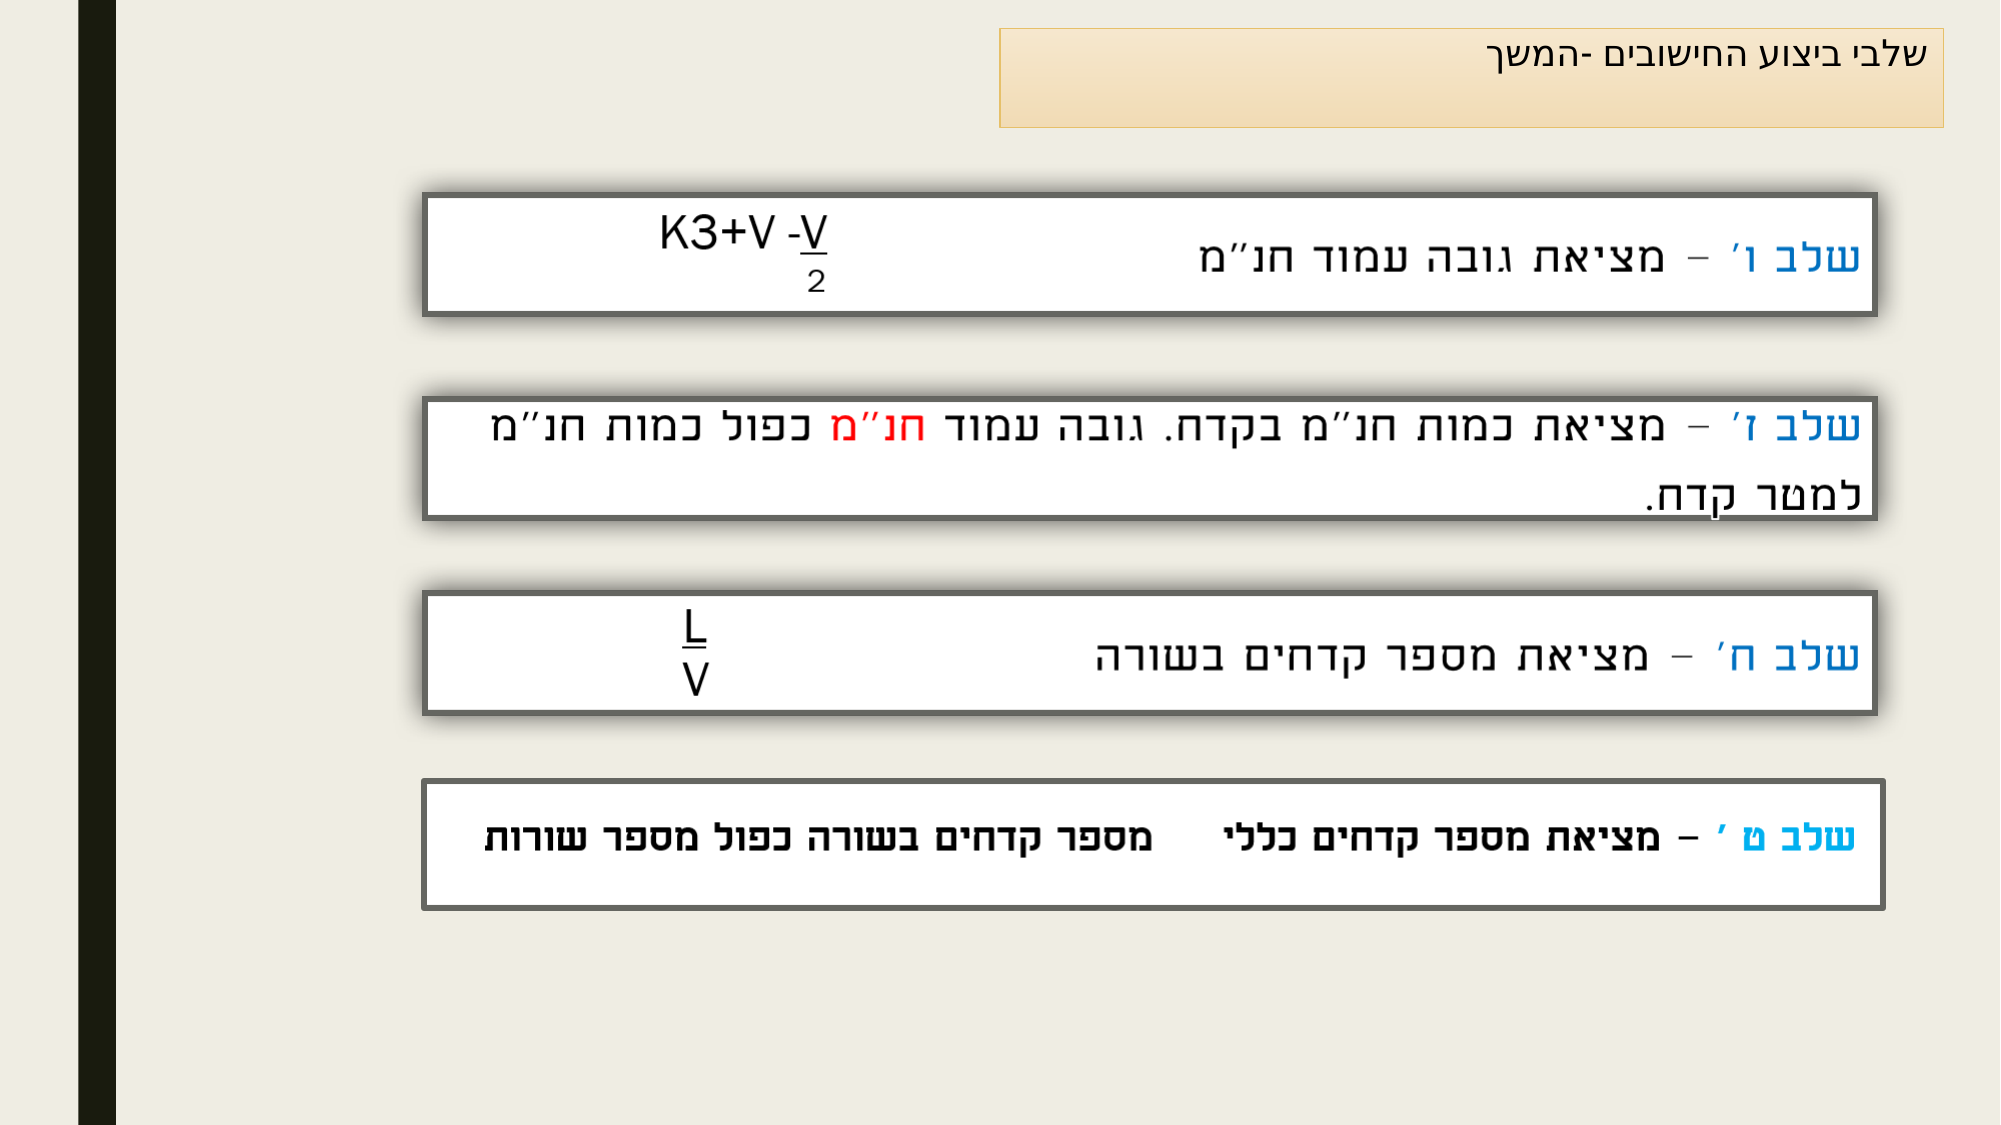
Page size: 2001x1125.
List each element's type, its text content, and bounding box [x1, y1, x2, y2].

picture [419, 776, 1903, 913]
picture [419, 577, 1881, 737]
title שלבי ביצוע החישובים -המשך [999, 28, 1944, 128]
picture [419, 184, 1881, 320]
picture [419, 393, 1881, 524]
